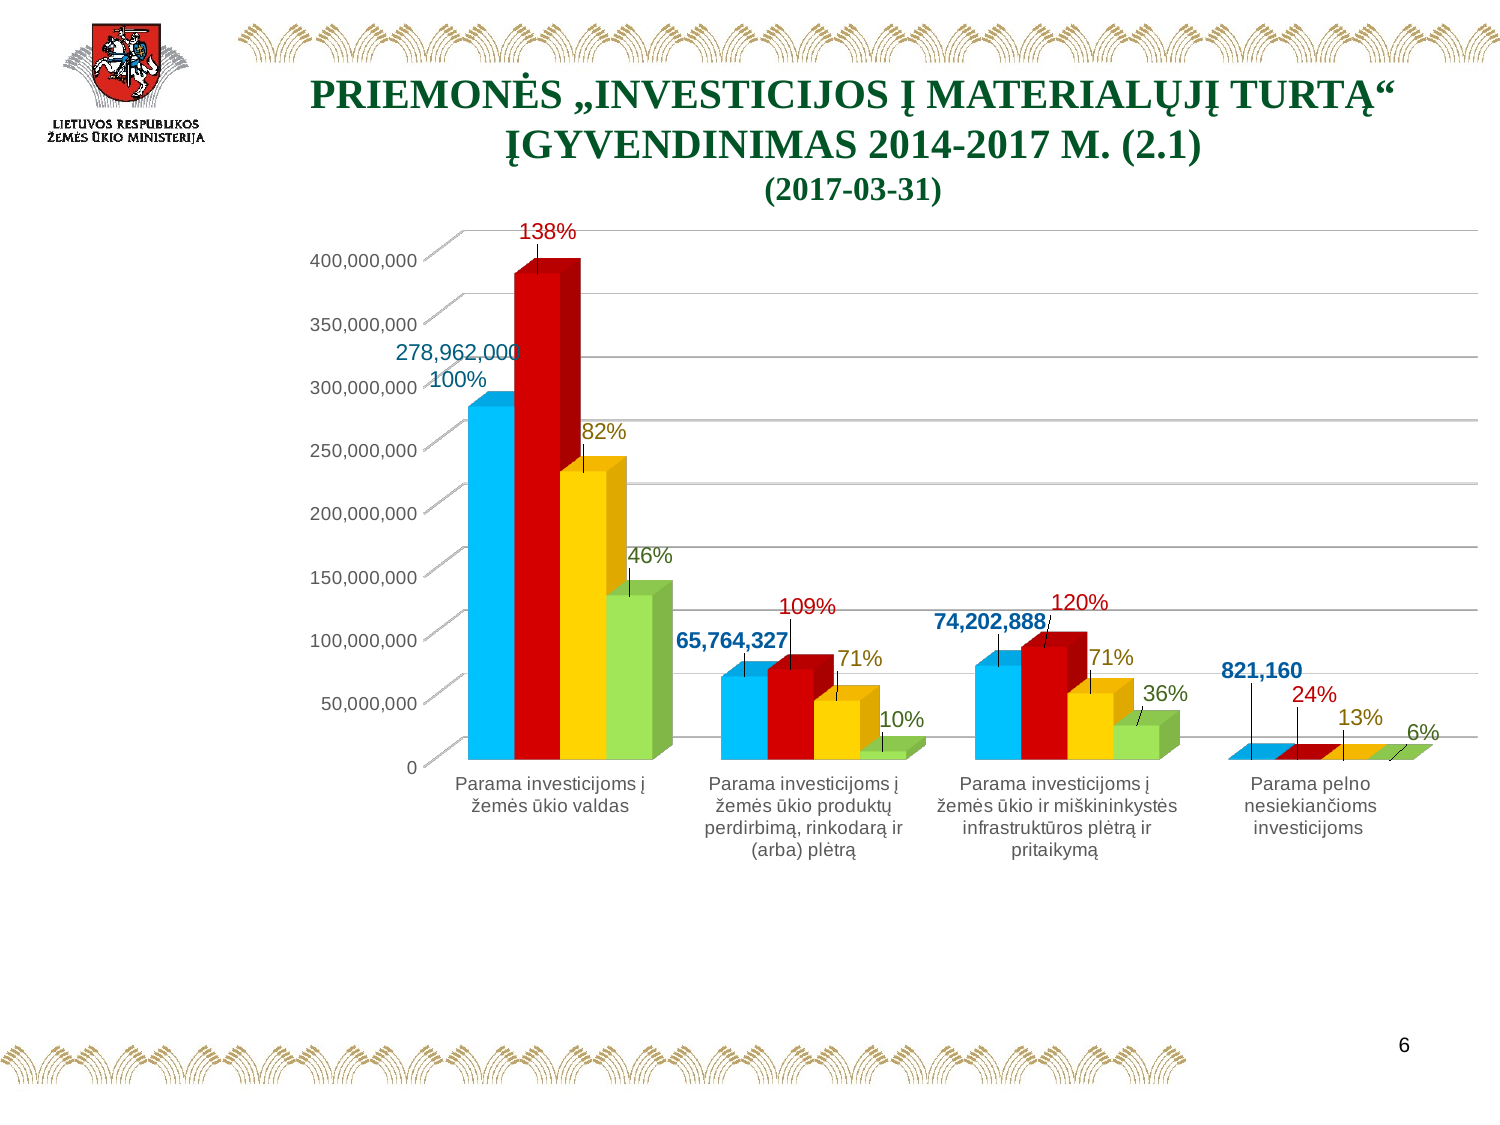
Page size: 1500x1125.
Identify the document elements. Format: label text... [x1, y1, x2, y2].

chart [0, 207, 1500, 1025]
title PRIEMONĖS „INVESTICIJOS Į MATERIALŲJĮ TURTĄ“ ĮGYVENDINIMAS 2014-2017 M. (2.1) (2017-03-31) [206, 66, 1500, 207]
slide_number 6 [1074, 1033, 1426, 1103]
picture [0, 0, 1500, 207]
picture [0, 1025, 1500, 1125]
